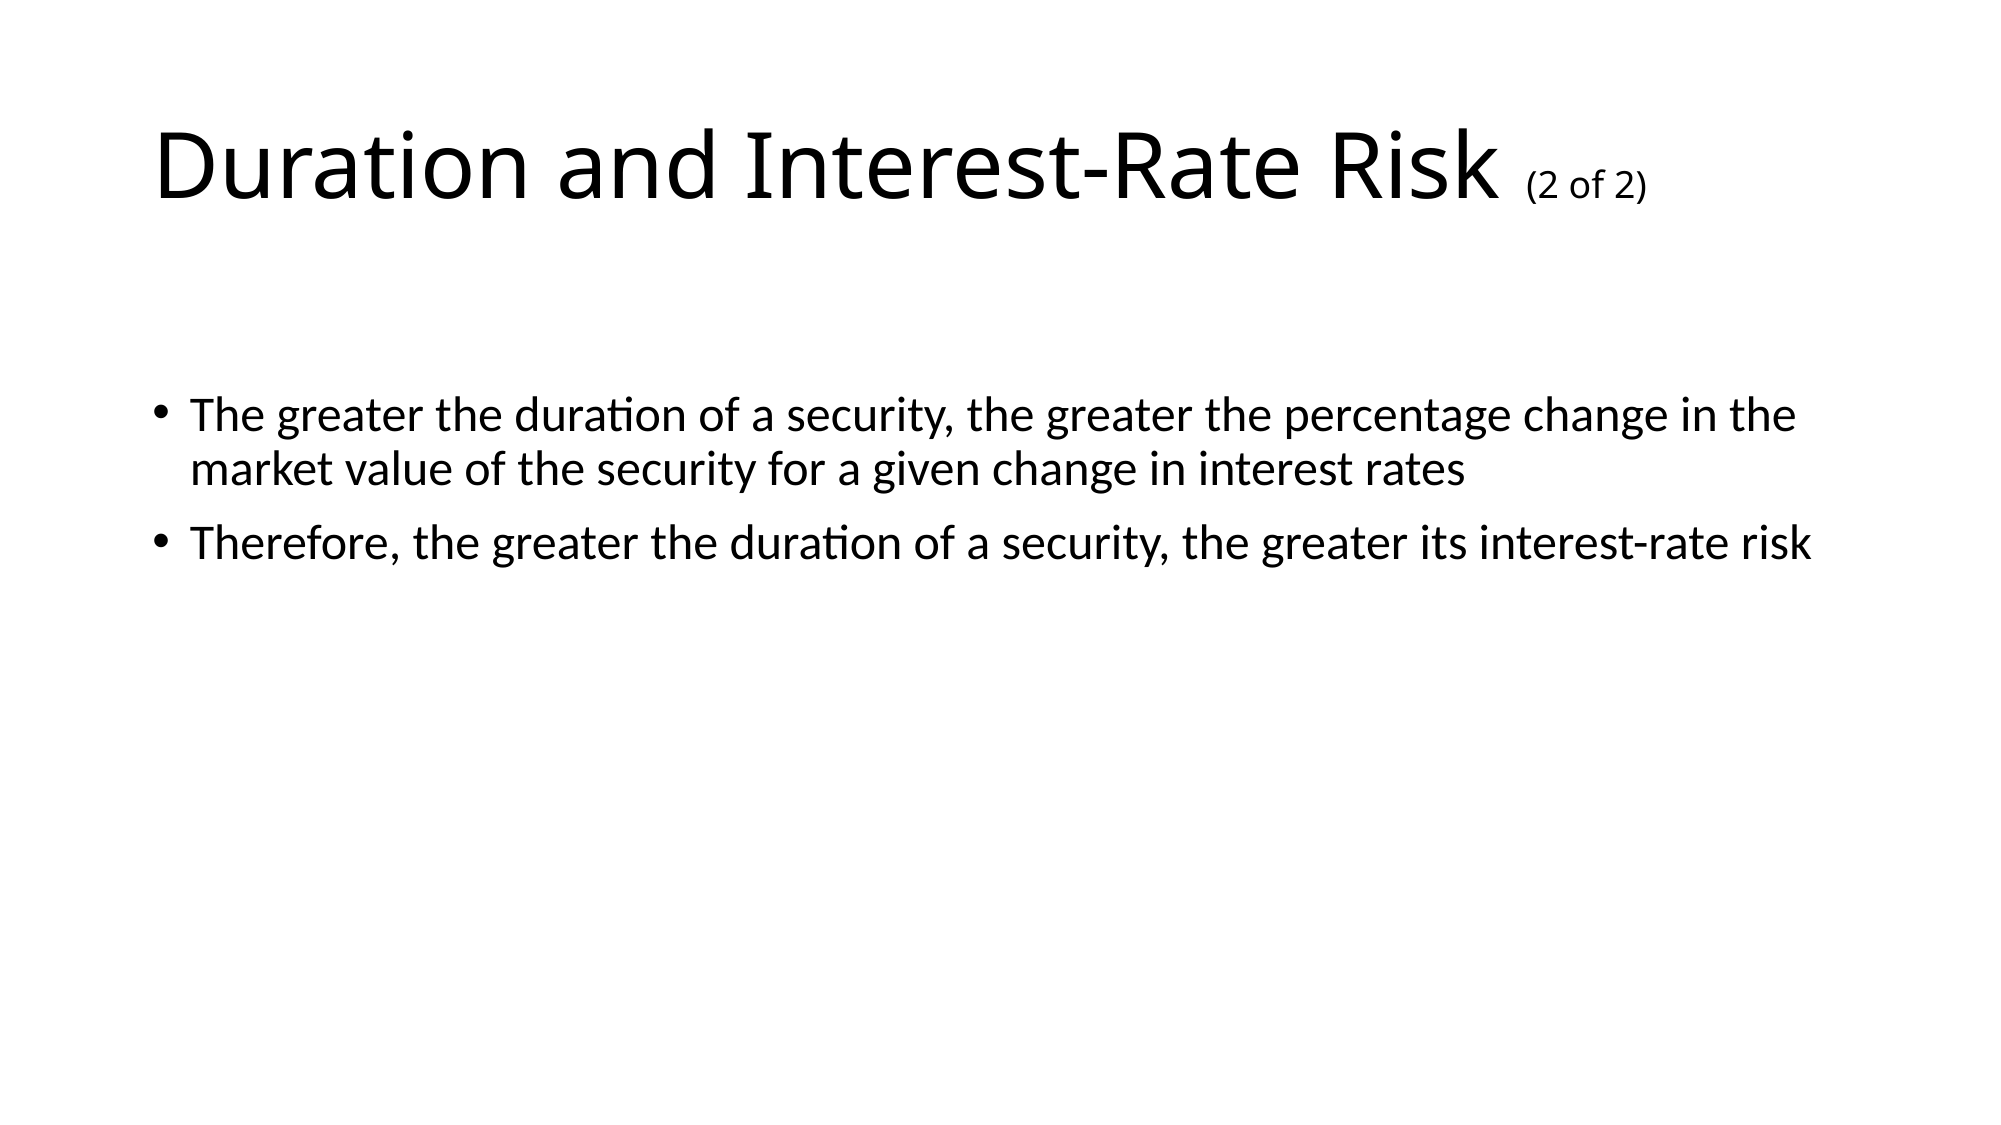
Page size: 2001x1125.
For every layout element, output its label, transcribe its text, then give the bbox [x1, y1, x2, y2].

list The greater the duration of a security, the greater the percentage change in the market value of the security for a given change in interest rates Therefore, the greater the duration of a security, the greater its interest-rate risk [137, 299, 1863, 1014]
title Duration and Interest-Rate Risk (2 of 2) [137, 59, 1863, 278]
